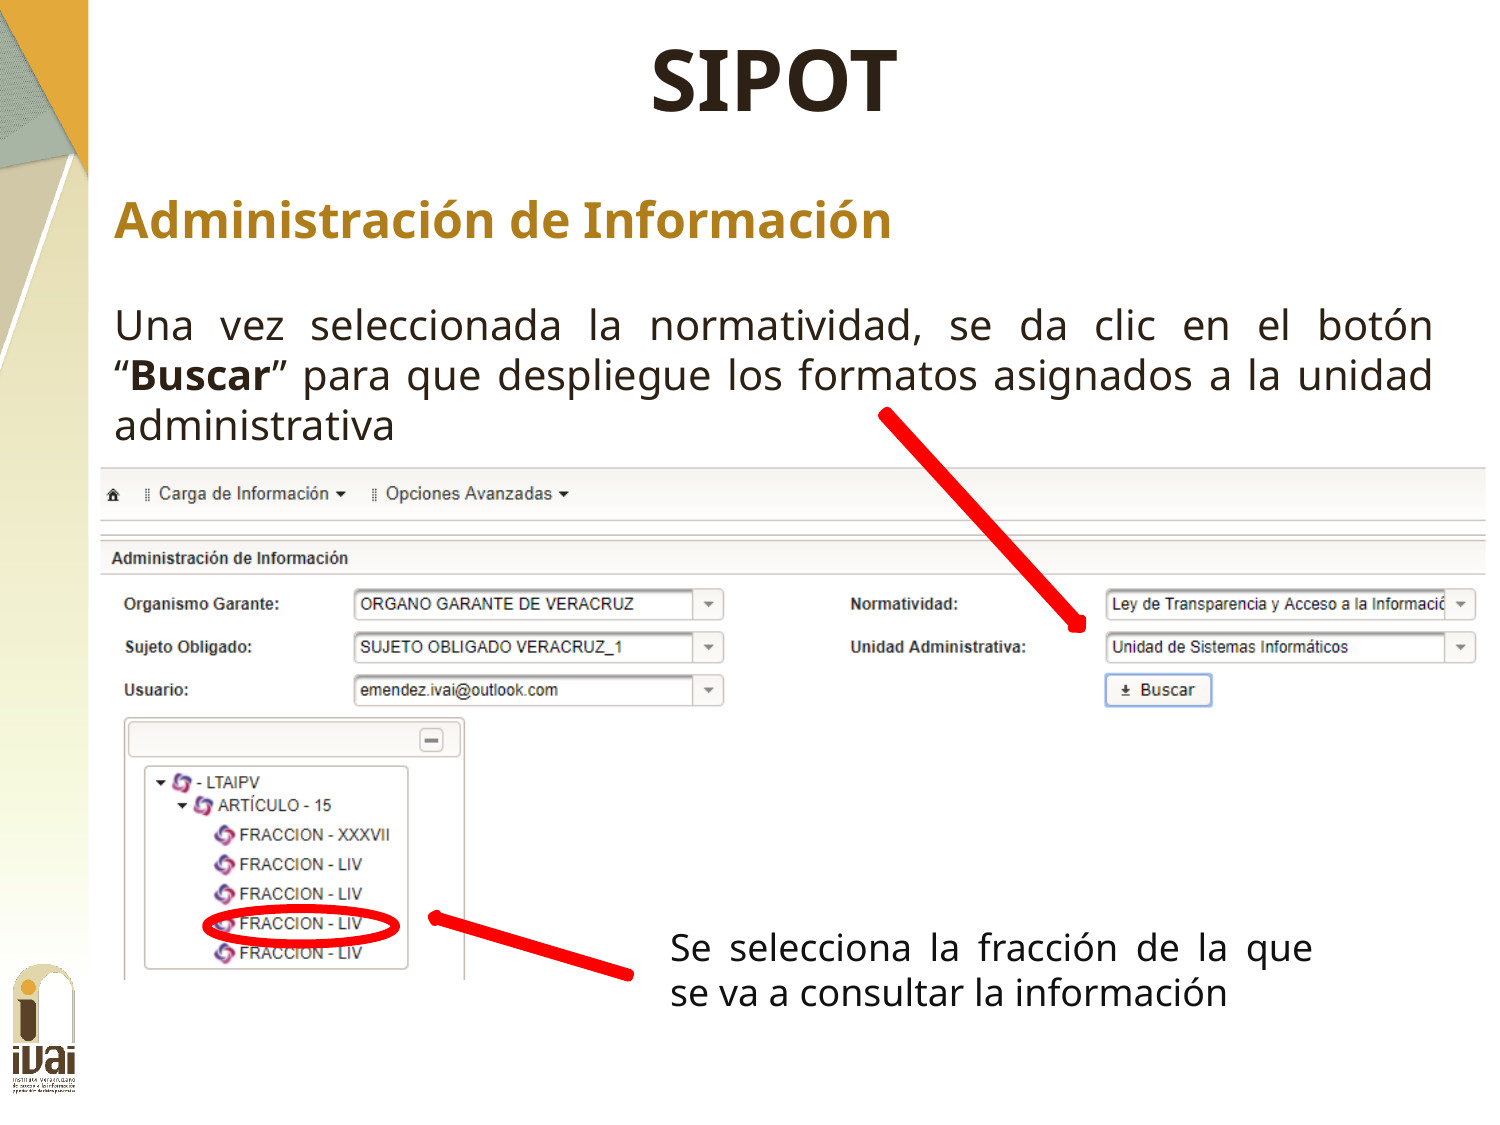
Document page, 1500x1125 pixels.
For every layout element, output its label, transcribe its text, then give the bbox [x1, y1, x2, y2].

text_box [877, 406, 941, 463]
text_box SIPOT Administración de Información Una vez seleccionada la normatividad, se da clic en el botón “Buscar” para que despliegue los formatos asignados a la unidad administrativa [100, 19, 1451, 207]
picture [99, 463, 1486, 980]
picture [0, 0, 89, 1094]
text_box Se selecciona la fracción de la que se va a consultar la información [655, 992, 1329, 1022]
